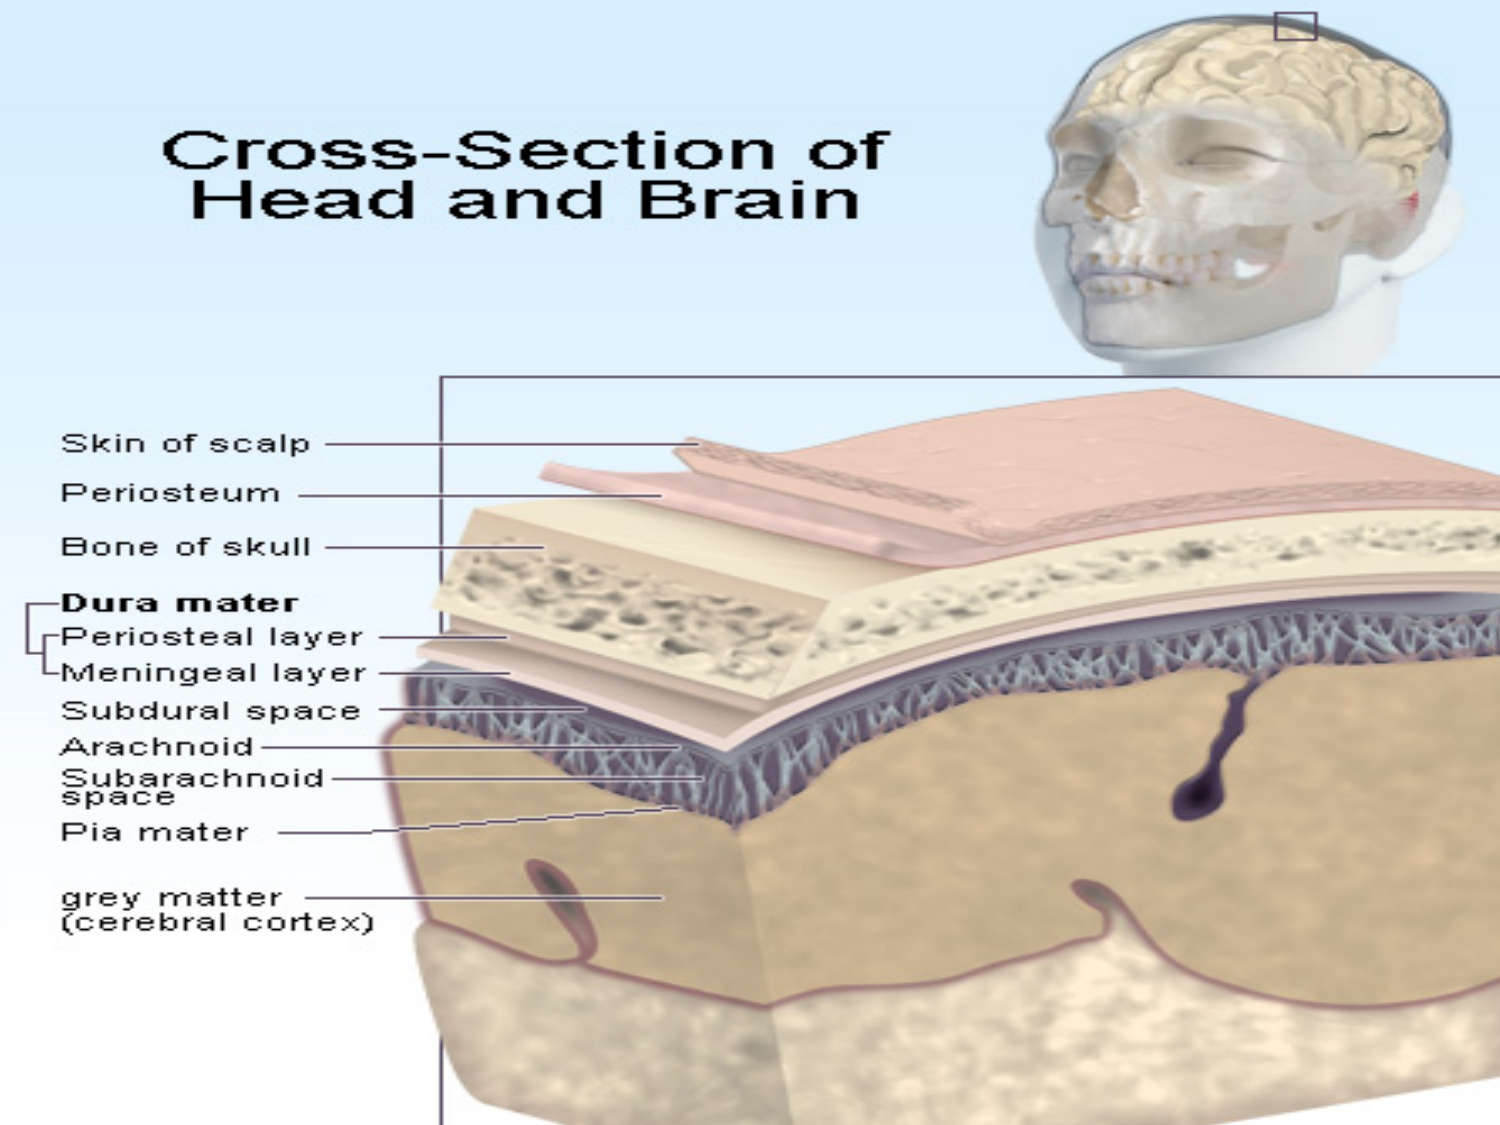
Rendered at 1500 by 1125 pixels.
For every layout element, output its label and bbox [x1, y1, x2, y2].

list [0, 0, 1500, 1125]
